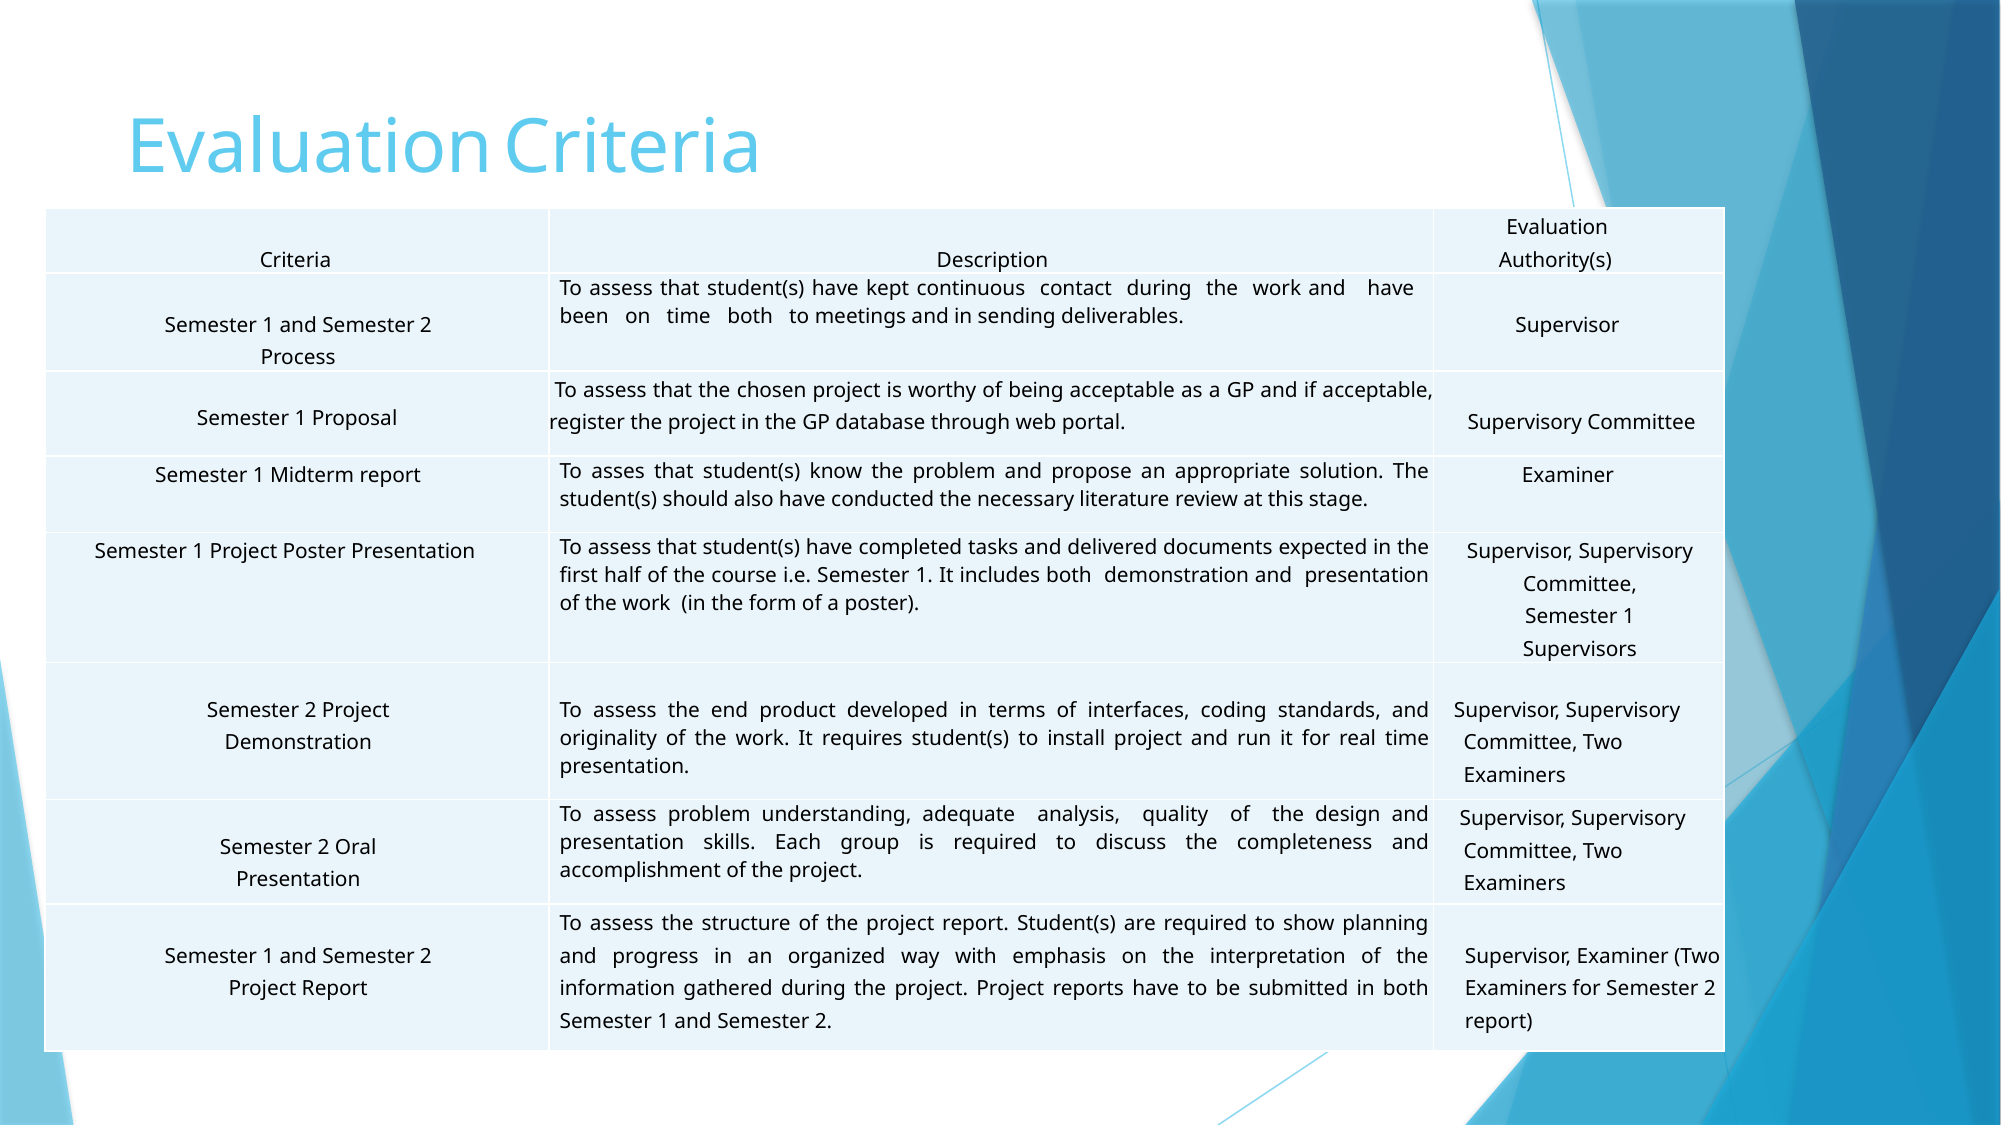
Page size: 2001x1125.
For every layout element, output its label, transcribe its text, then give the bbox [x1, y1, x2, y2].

table_cell To assess the end product developed in terms of interfaces, coding standards, and originality of the work. It requires student(s) to install project and run it for real time presentation. [550, 663, 1433, 799]
table_cell Semester 2 Oral Presentation [46, 800, 548, 903]
table_cell To assess that student(s) have kept continuous contact during the work and have been on time both to meetings and in sending deliverables. [550, 274, 1433, 370]
table_header Description [550, 209, 1433, 272]
table_cell Examiner [1434, 457, 1723, 532]
table_header Criteria [46, 209, 548, 272]
table_cell Semester 1 Midterm report [46, 457, 548, 532]
table_cell Supervisor, Examiner (Two Examiners for Semester 2 report) [1434, 905, 1723, 1050]
table_cell Semester 1 Proposal [46, 372, 548, 455]
table_cell Supervisor, Supervisory Committee, Two Examiners [1434, 663, 1723, 799]
table_cell To assess the structure of the project report. Student(s) are required to show planning and progress in an organized way with emphasis on the interpretation of the information gathered during the project. Project reports have to be submitted in both Semester 1 and Semester 2. [550, 905, 1433, 1050]
table_cell To asses that student(s) know the problem and propose an appropriate solution. The student(s) should also have conducted the necessary literature review at this stage. [550, 457, 1433, 532]
table_cell To assess that the chosen project is worthy of being acceptable as a GP and if acceptable, register the project in the GP database through web portal. [550, 372, 1433, 455]
table_cell To assess problem understanding, adequate analysis, quality of the design and presentation skills. Each group is required to discuss the completeness and accomplishment of the project. [550, 800, 1433, 903]
table_cell Supervisor, Supervisory Committee, Semester 1 Supervisors [1434, 533, 1723, 662]
table_cell Semester 1 and Semester 2 Project Report [46, 905, 548, 1050]
table_cell To assess that student(s) have completed tasks and delivered documents expected in the first half of the course i.e. Semester 1. It includes both demonstration and presentation of the work (in the form of a poster). [550, 533, 1433, 662]
table_header Evaluation Authority(s) [1434, 209, 1723, 272]
table_cell Supervisory Committee [1434, 372, 1723, 455]
table_cell Semester 1 Project Poster Presentation [46, 533, 548, 662]
table_cell Semester 2 Project Demonstration [46, 663, 548, 799]
table_cell Semester 1 and Semester 2 Process [46, 274, 548, 370]
title Evaluation Criteria [111, 99, 1522, 207]
table_cell Supervisor [1434, 274, 1723, 370]
table_cell Supervisor, Supervisory Committee, Two Examiners [1434, 800, 1723, 903]
